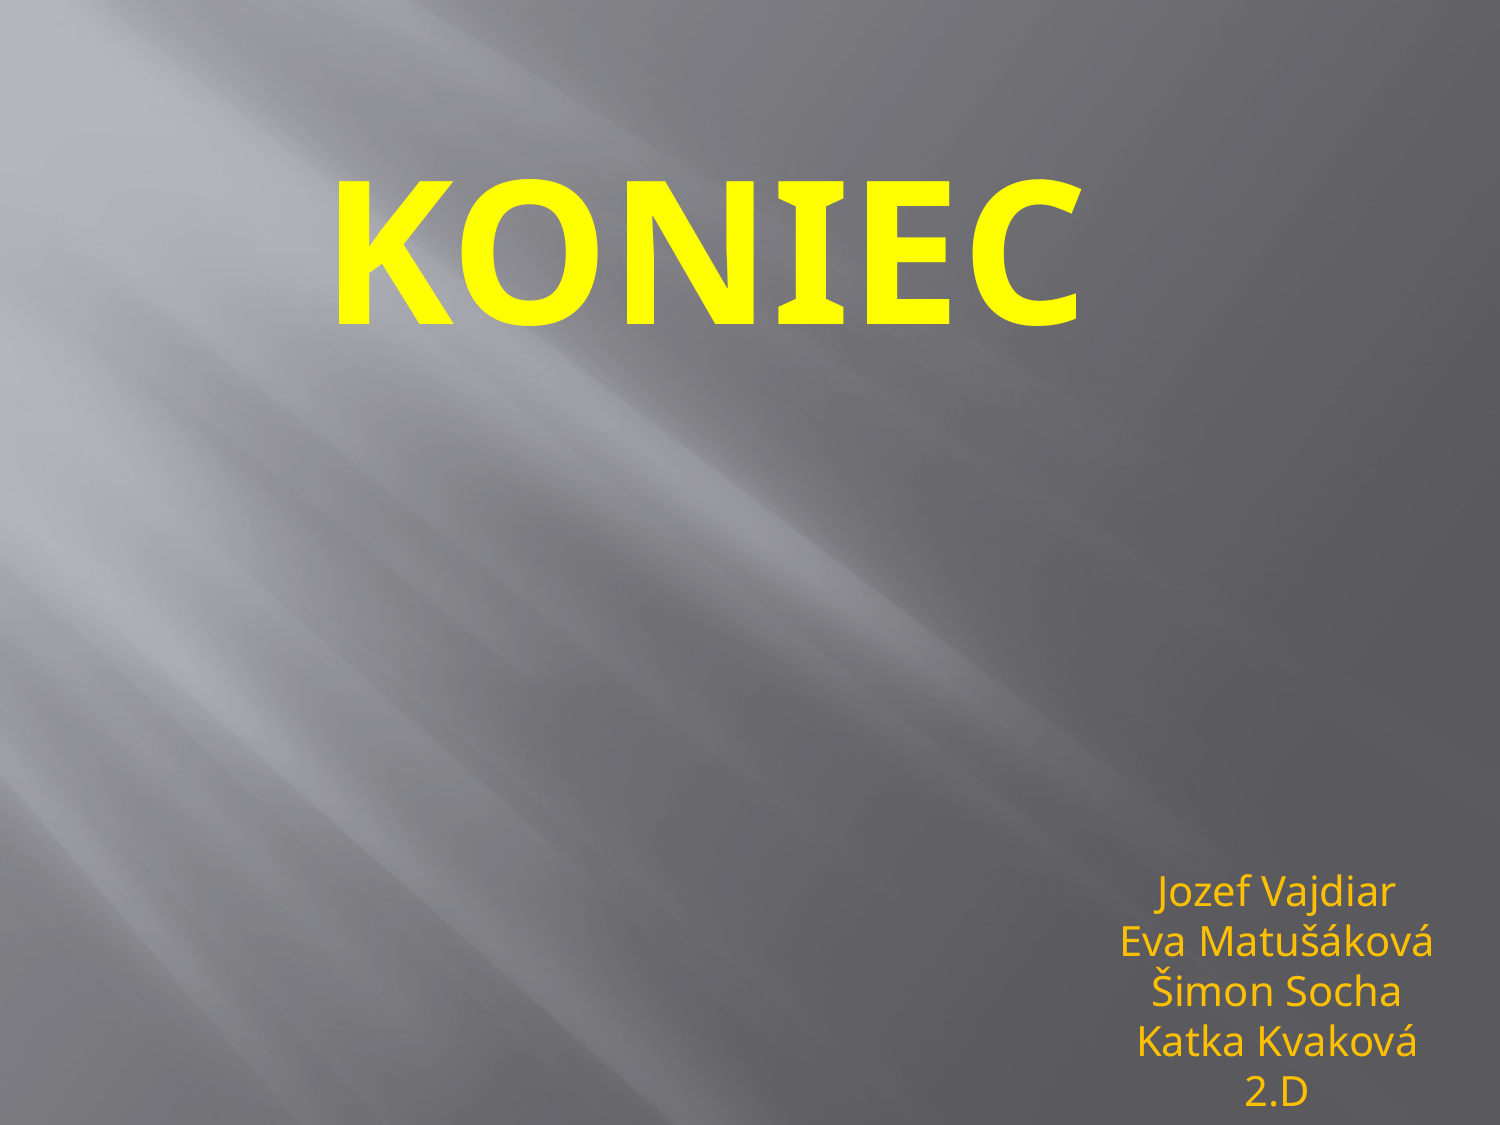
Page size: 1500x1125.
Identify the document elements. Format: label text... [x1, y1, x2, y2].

text_box Jozef Vajdiar Eva Matušáková Šimon Socha Katka Kvaková 2.D [1054, 857, 1500, 1125]
text_box koniec [306, 117, 1105, 373]
